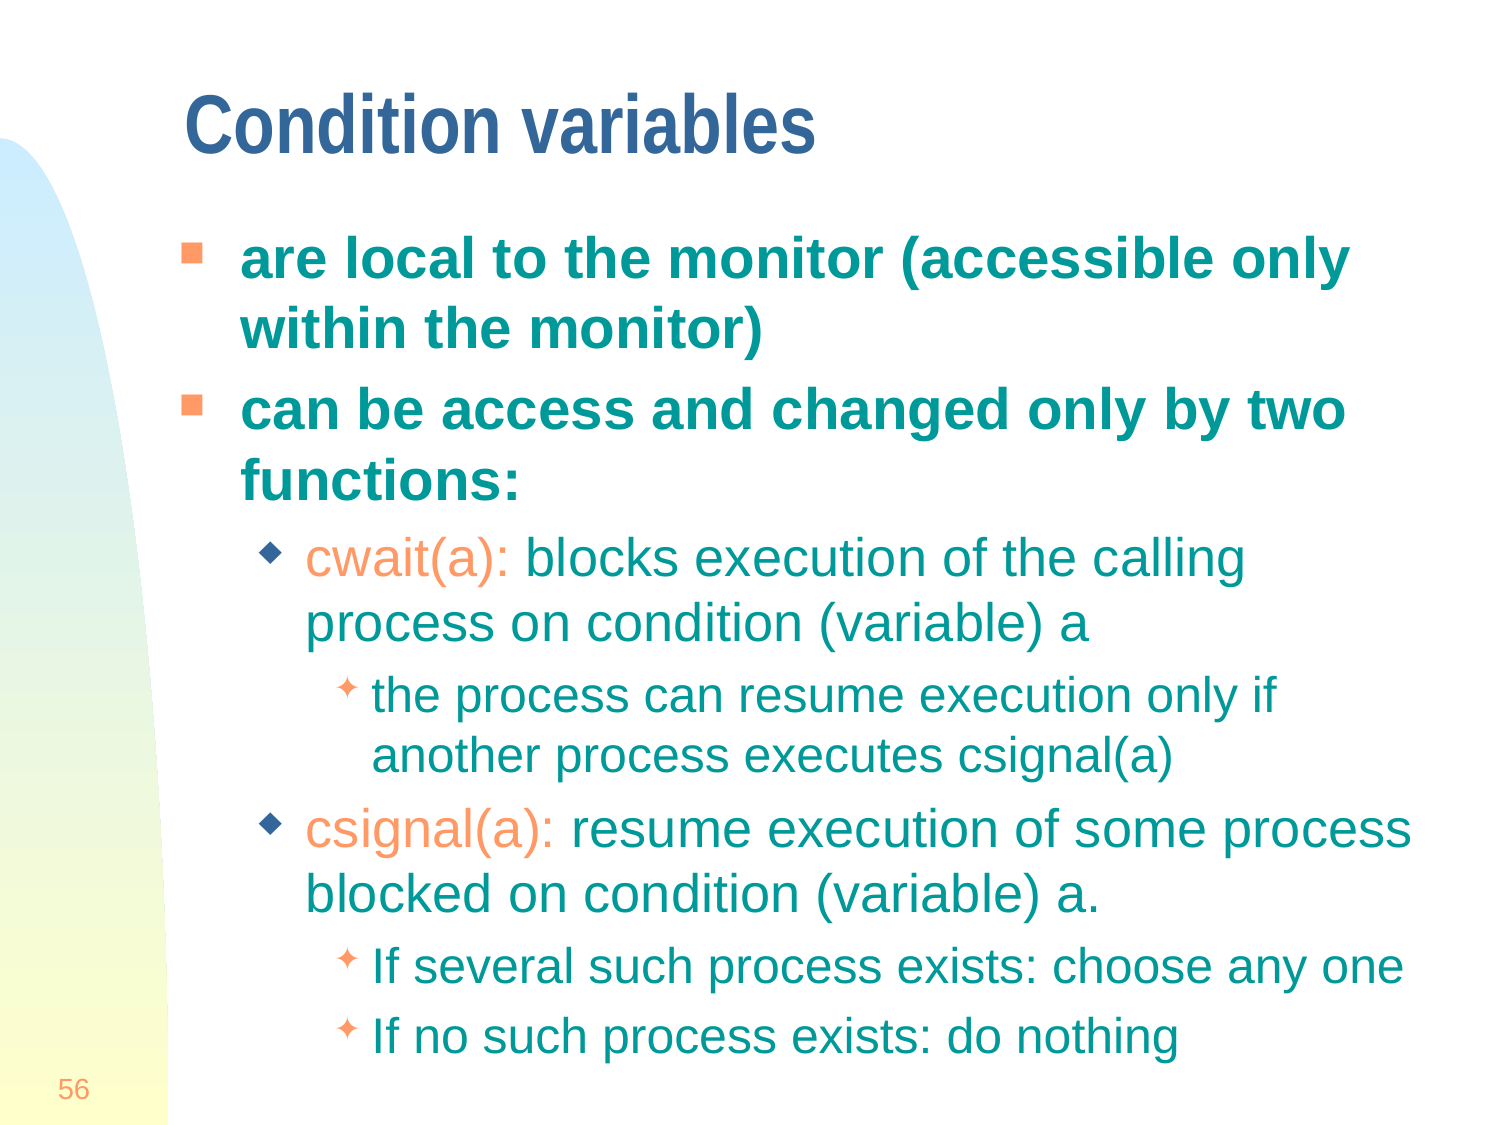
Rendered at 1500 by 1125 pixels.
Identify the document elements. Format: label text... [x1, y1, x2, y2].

title Condition variables [169, 53, 1463, 212]
slide_number 56 [0, 1050, 106, 1125]
list are local to the monitor (accessible only within the monitor) can be access and changed only by two functions: cwait(a): blocks execution of the calling process on condition (variable) a the process can resume execution only if another process executes csignal(a) csignal(a): resume execution of some process blocked on condition (variable) a. If several such process exists: choose any one If no such process exists: do nothing [168, 212, 1450, 1088]
